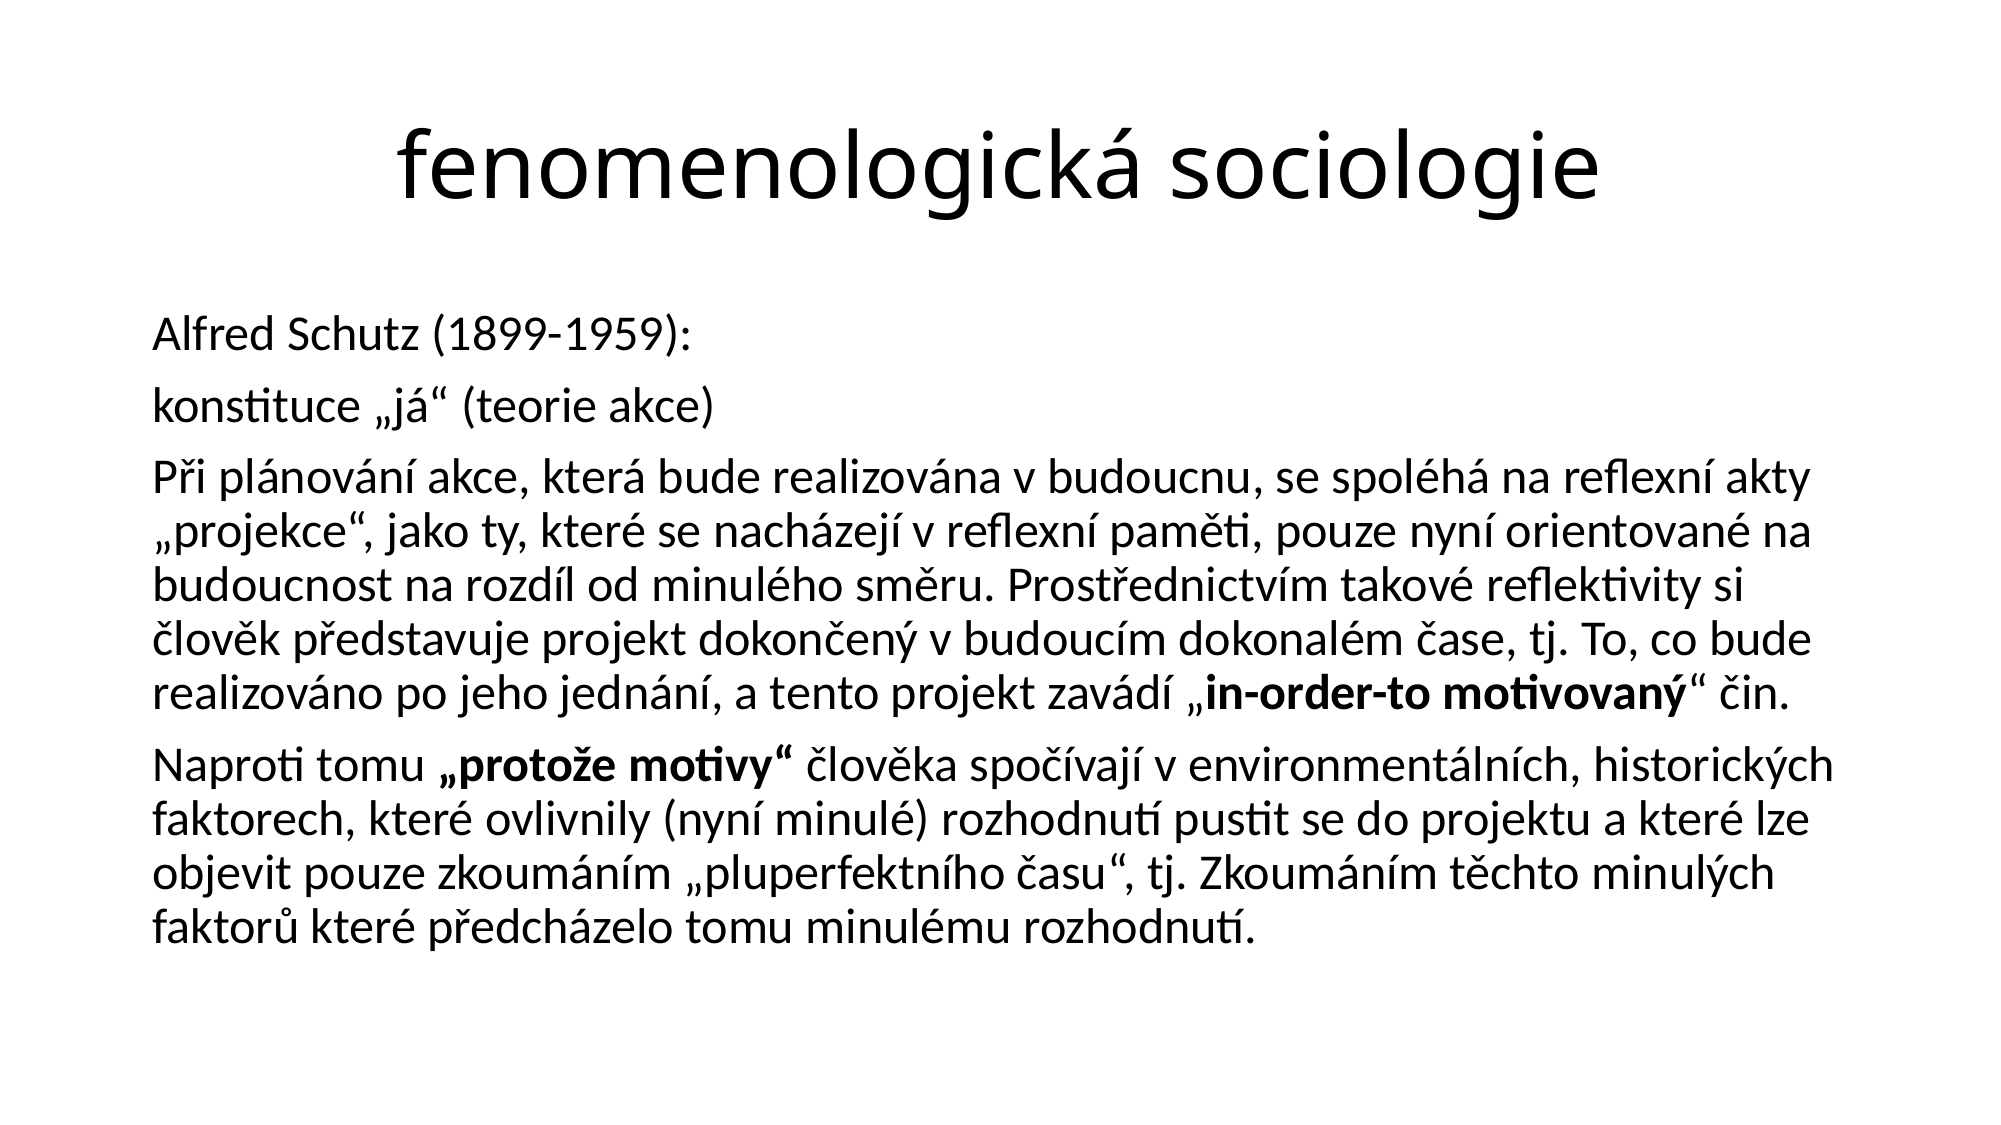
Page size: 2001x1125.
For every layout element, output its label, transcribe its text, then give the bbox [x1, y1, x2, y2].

title fenomenologická sociologie [137, 59, 1863, 278]
list Alfred Schutz (1899-1959): konstituce „já“ (teorie akce) Při plánování akce, která bude realizována v budoucnu, se spoléhá na reflexní akty „projekce“, jako ty, které se nacházejí v reflexní paměti, pouze nyní orientované na budoucnost na rozdíl od minulého směru. Prostřednictvím takové reflektivity si člověk představuje projekt dokončený v budoucím dokonalém čase, tj. To, co bude realizováno po jeho jednání, a tento projekt zavádí „in-order-to motivovaný“ čin. Naproti tomu „protože motivy“ člověka spočívají v environmentálních, historických faktorech, které ovlivnily (nyní minulé) rozhodnutí pustit se do projektu a které lze objevit pouze zkoumáním „pluperfektního času“, tj. Zkoumáním těchto minulých faktorů které předcházelo tomu minulému rozhodnutí. [137, 299, 1863, 1014]
